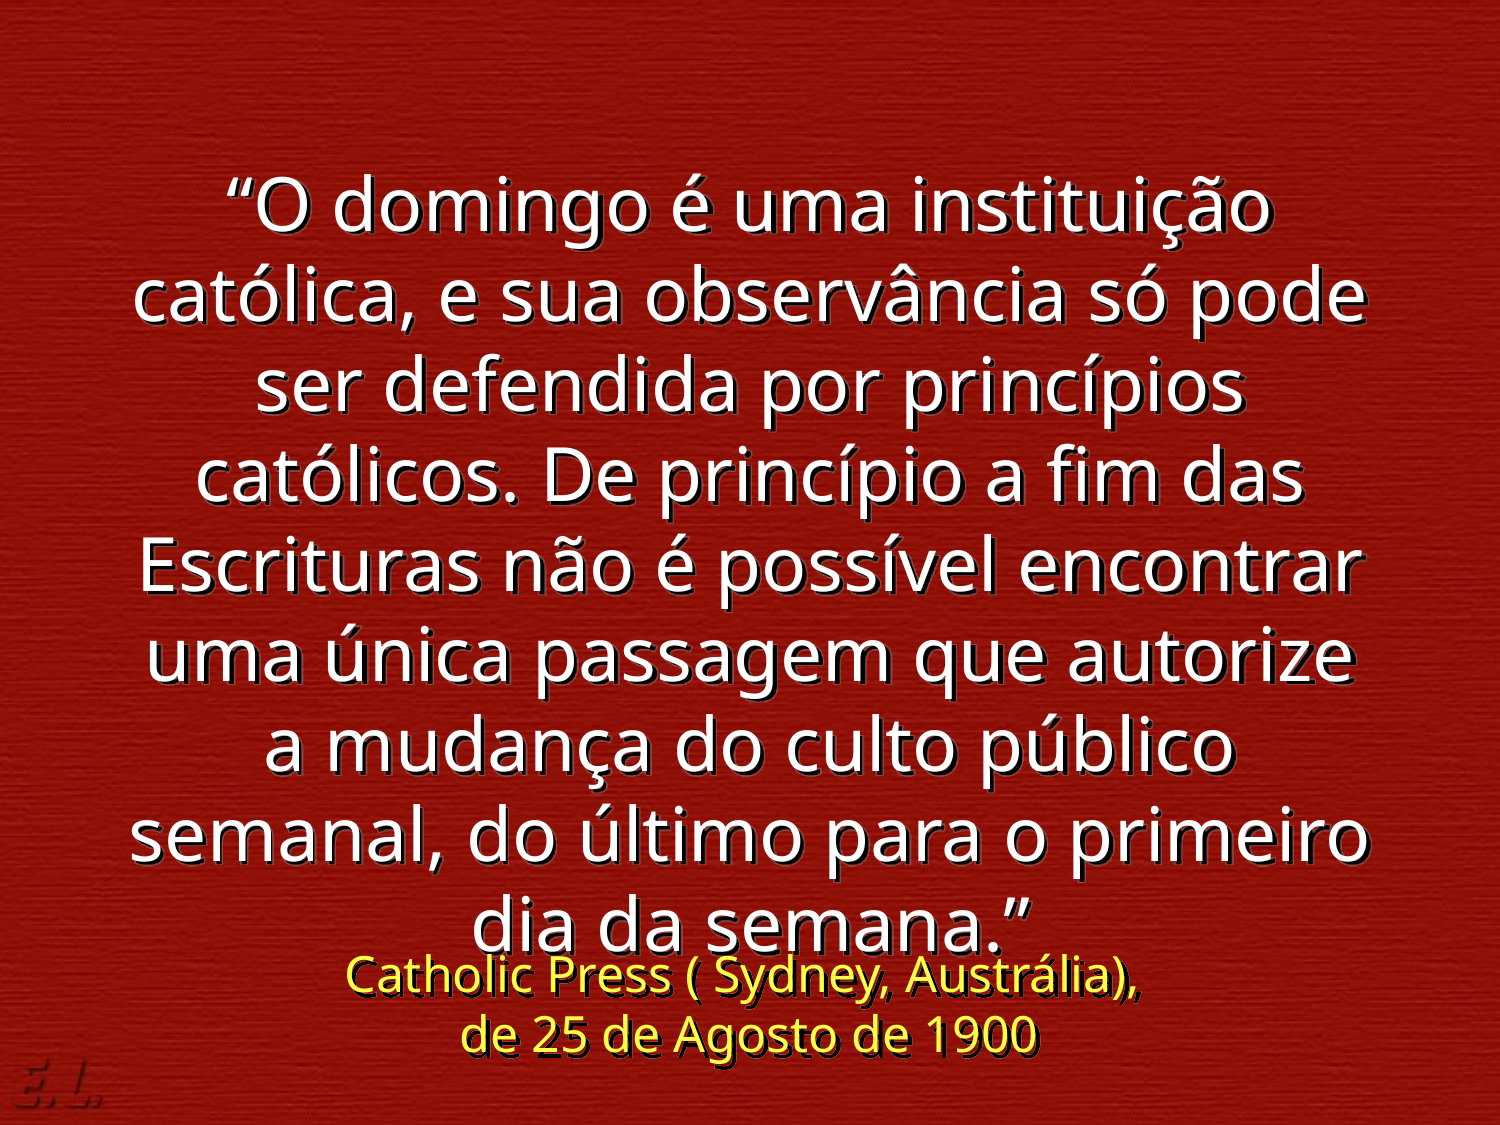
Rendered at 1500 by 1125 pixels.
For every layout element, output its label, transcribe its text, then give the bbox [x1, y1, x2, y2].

text_box “O domingo é uma instituição católica, e sua observância só pode ser defendida por princípios católicos. De princípio a fim das Escrituras não é possível encontrar uma única passagem que autorize a mudança do culto público semanal, do último para o primeiro dia da semana.” [100, 148, 1401, 974]
text_box Catholic Press ( Sydney, Austrália), de 25 de Agosto de 1900 [329, 935, 1169, 1071]
picture [0, 0, 1500, 1125]
